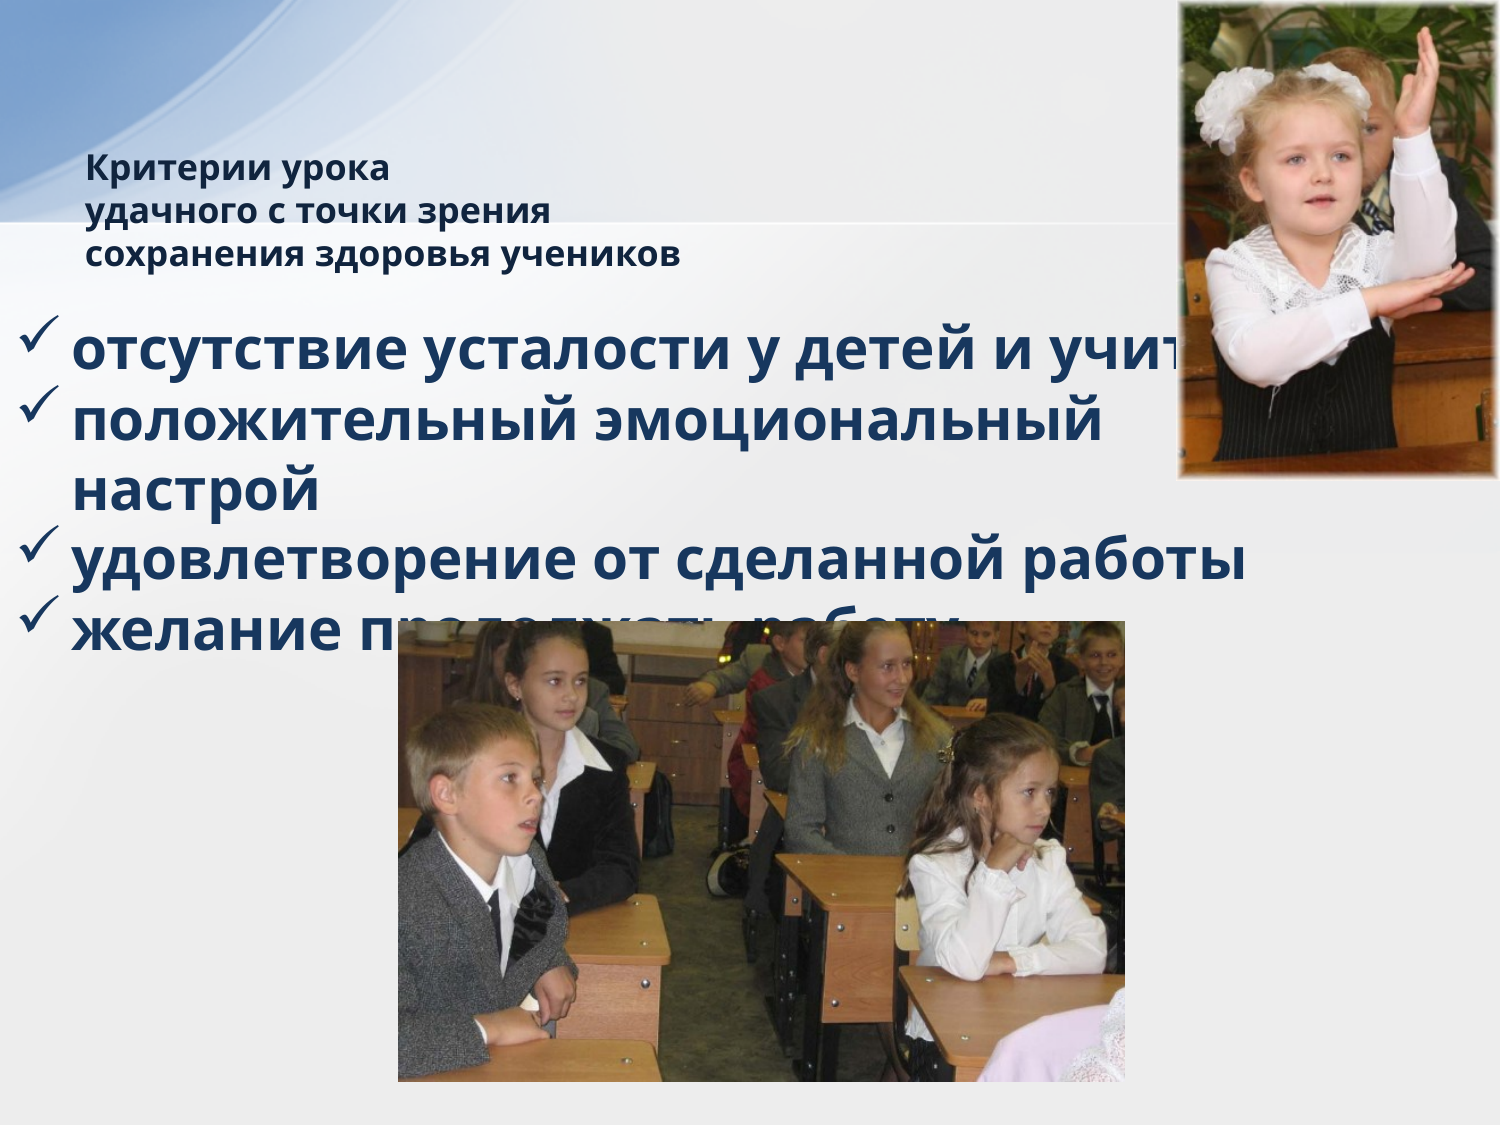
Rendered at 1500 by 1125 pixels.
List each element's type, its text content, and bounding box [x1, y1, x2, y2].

picture [0, 0, 1500, 1125]
title Критерии урока удачного с точки зрения сохранения здоровья учеников [70, 93, 1169, 234]
list отсутствие усталости у детей и учителя положительный эмоциональный настрой удовлетворение от сделанной работы желание продолжать работу [0, 234, 1350, 793]
